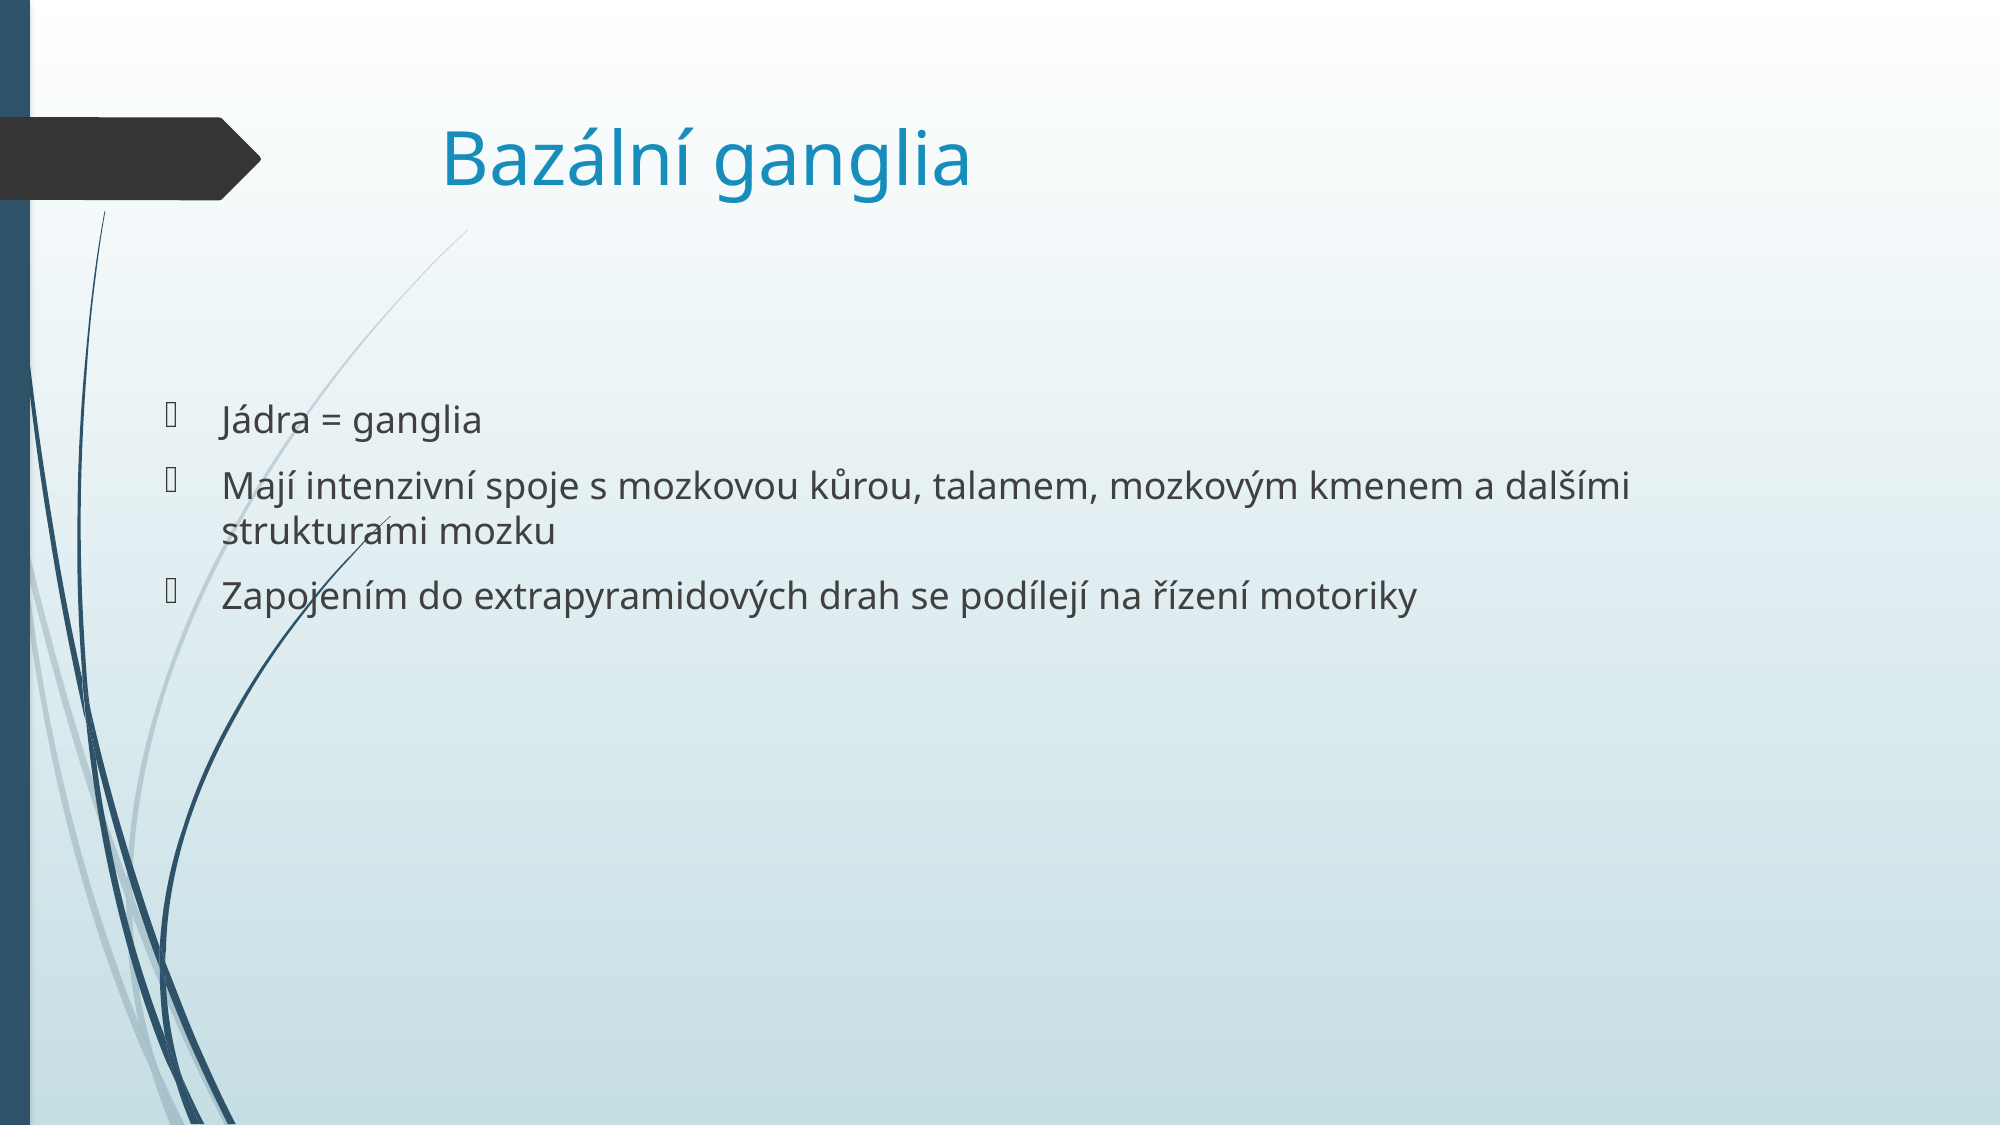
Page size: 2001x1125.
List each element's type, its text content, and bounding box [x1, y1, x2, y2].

title Bazální ganglia [425, 102, 1888, 313]
list Jádra = ganglia Mají intenzivní spoje s mozkovou kůrou, talamem, mozkovým kmenem a dalšími strukturami mozku Zapojením do extrapyramidových drah se podílejí na řízení motoriky [149, 388, 1850, 950]
